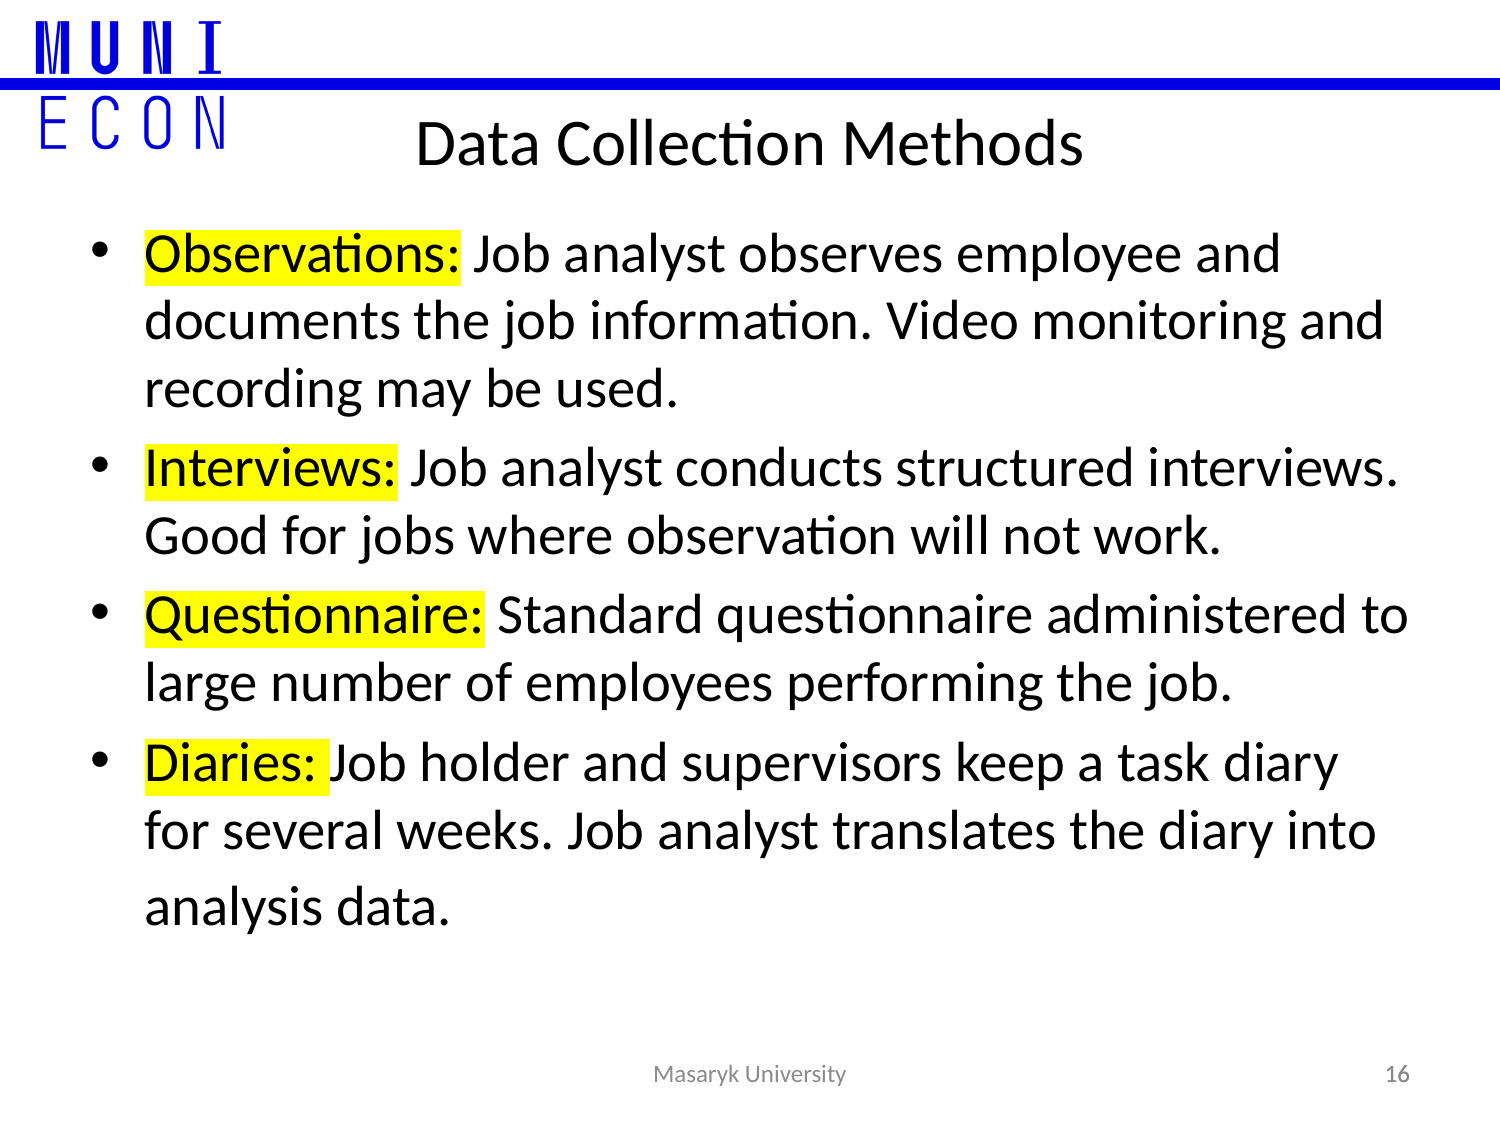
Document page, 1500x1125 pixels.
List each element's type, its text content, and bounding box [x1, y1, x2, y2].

text_box 16 [1074, 1042, 1425, 1103]
title Data Collection Methods [75, 45, 1425, 208]
list Observations: Job analyst observes employee and documents the job information. Video monitoring and recording may be used. Interviews: Job analyst conducts structured interviews. Good for jobs where observation will not work. Questionnaire: Standard questionnaire administered to large number of employees performing the job. Diaries: Job holder and supervisors keep a task diary for several weeks. Job analyst translates the diary into analysis data. [75, 208, 1425, 1005]
footer Masaryk University [512, 1042, 988, 1103]
picture [12, 2, 250, 169]
